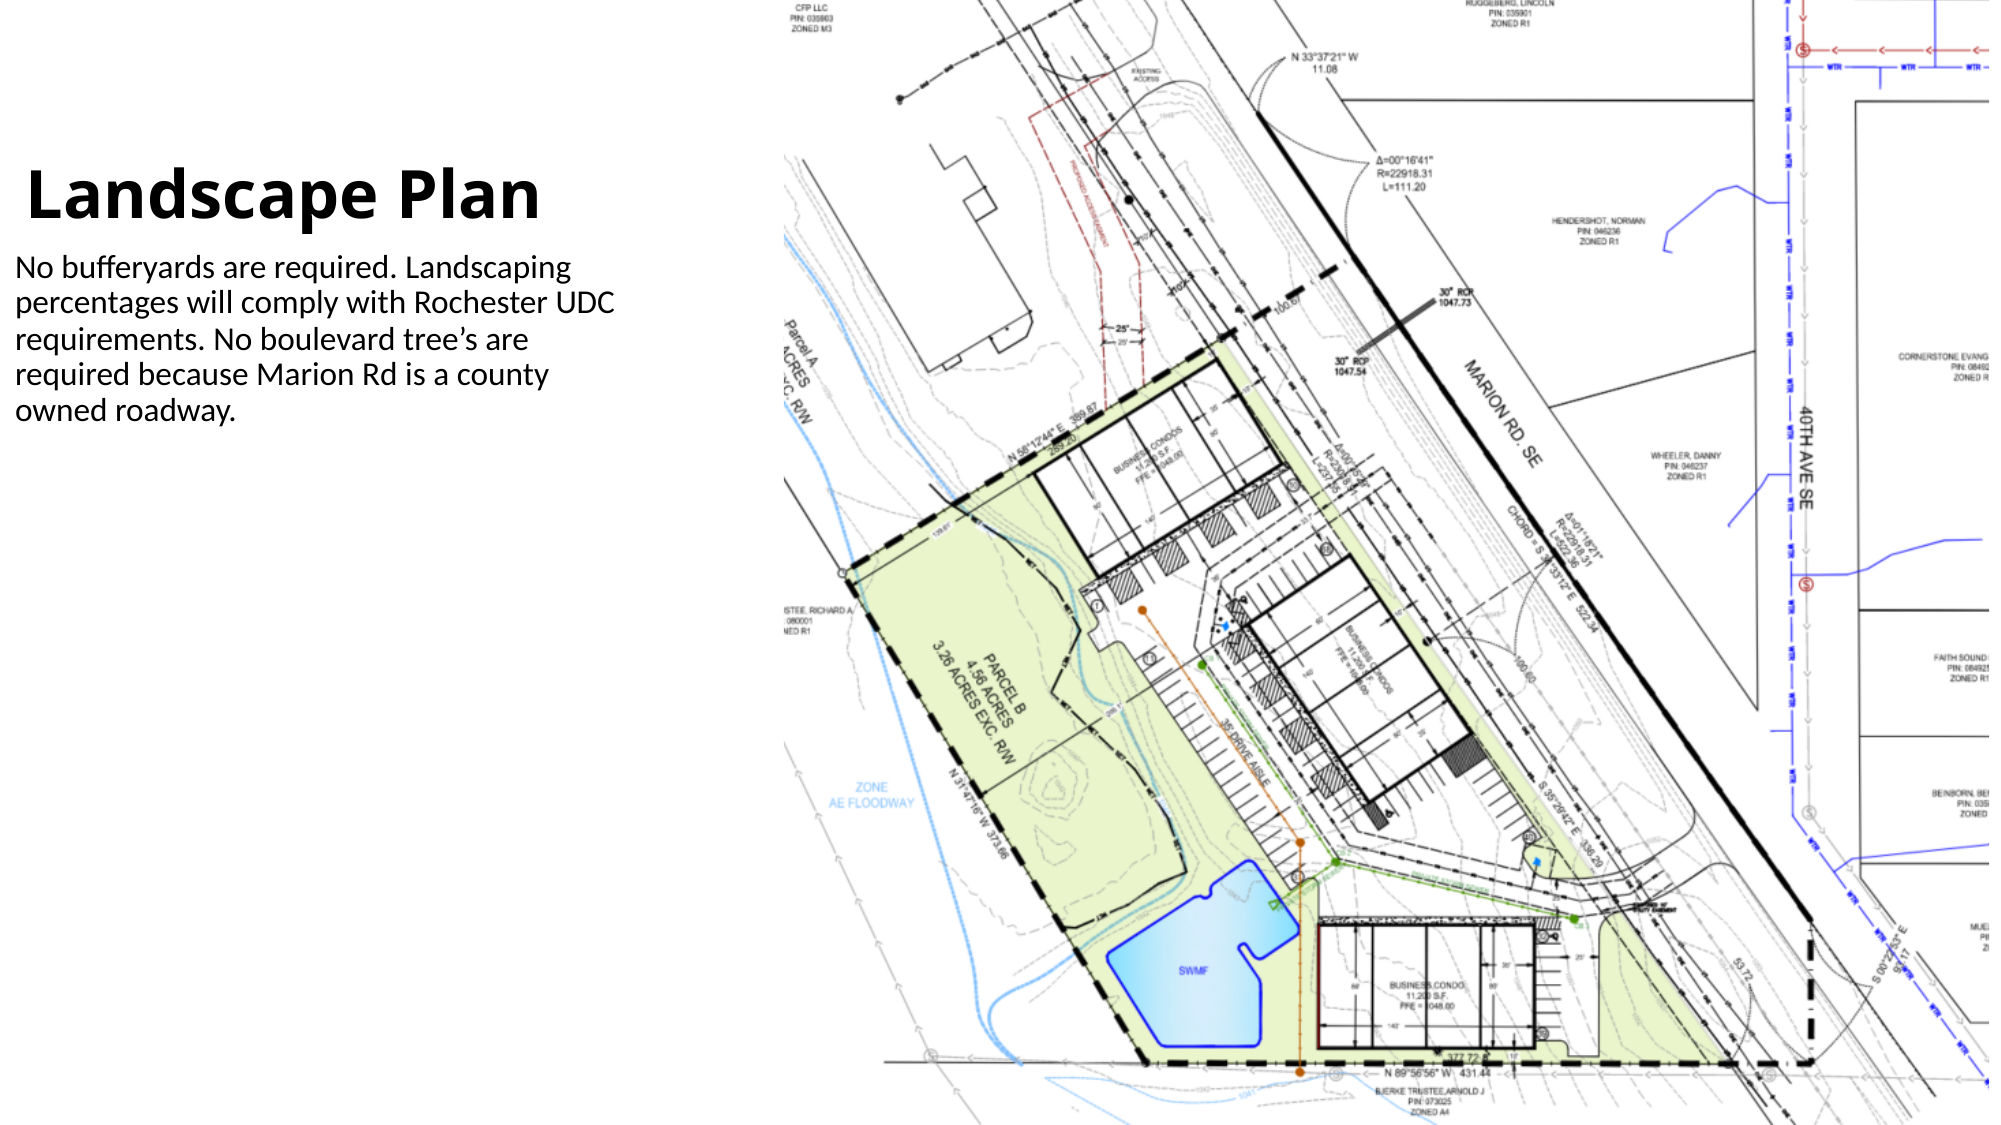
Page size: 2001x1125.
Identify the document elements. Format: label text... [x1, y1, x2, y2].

title Landscape Plan [10, 146, 656, 241]
picture [783, 0, 1990, 1125]
list No bufferyards are required. Landscaping percentages will comply with Rochester UDC requirements. No boulevard tree’s are required because Marion Rd is a county owned roadway. [0, 241, 646, 949]
